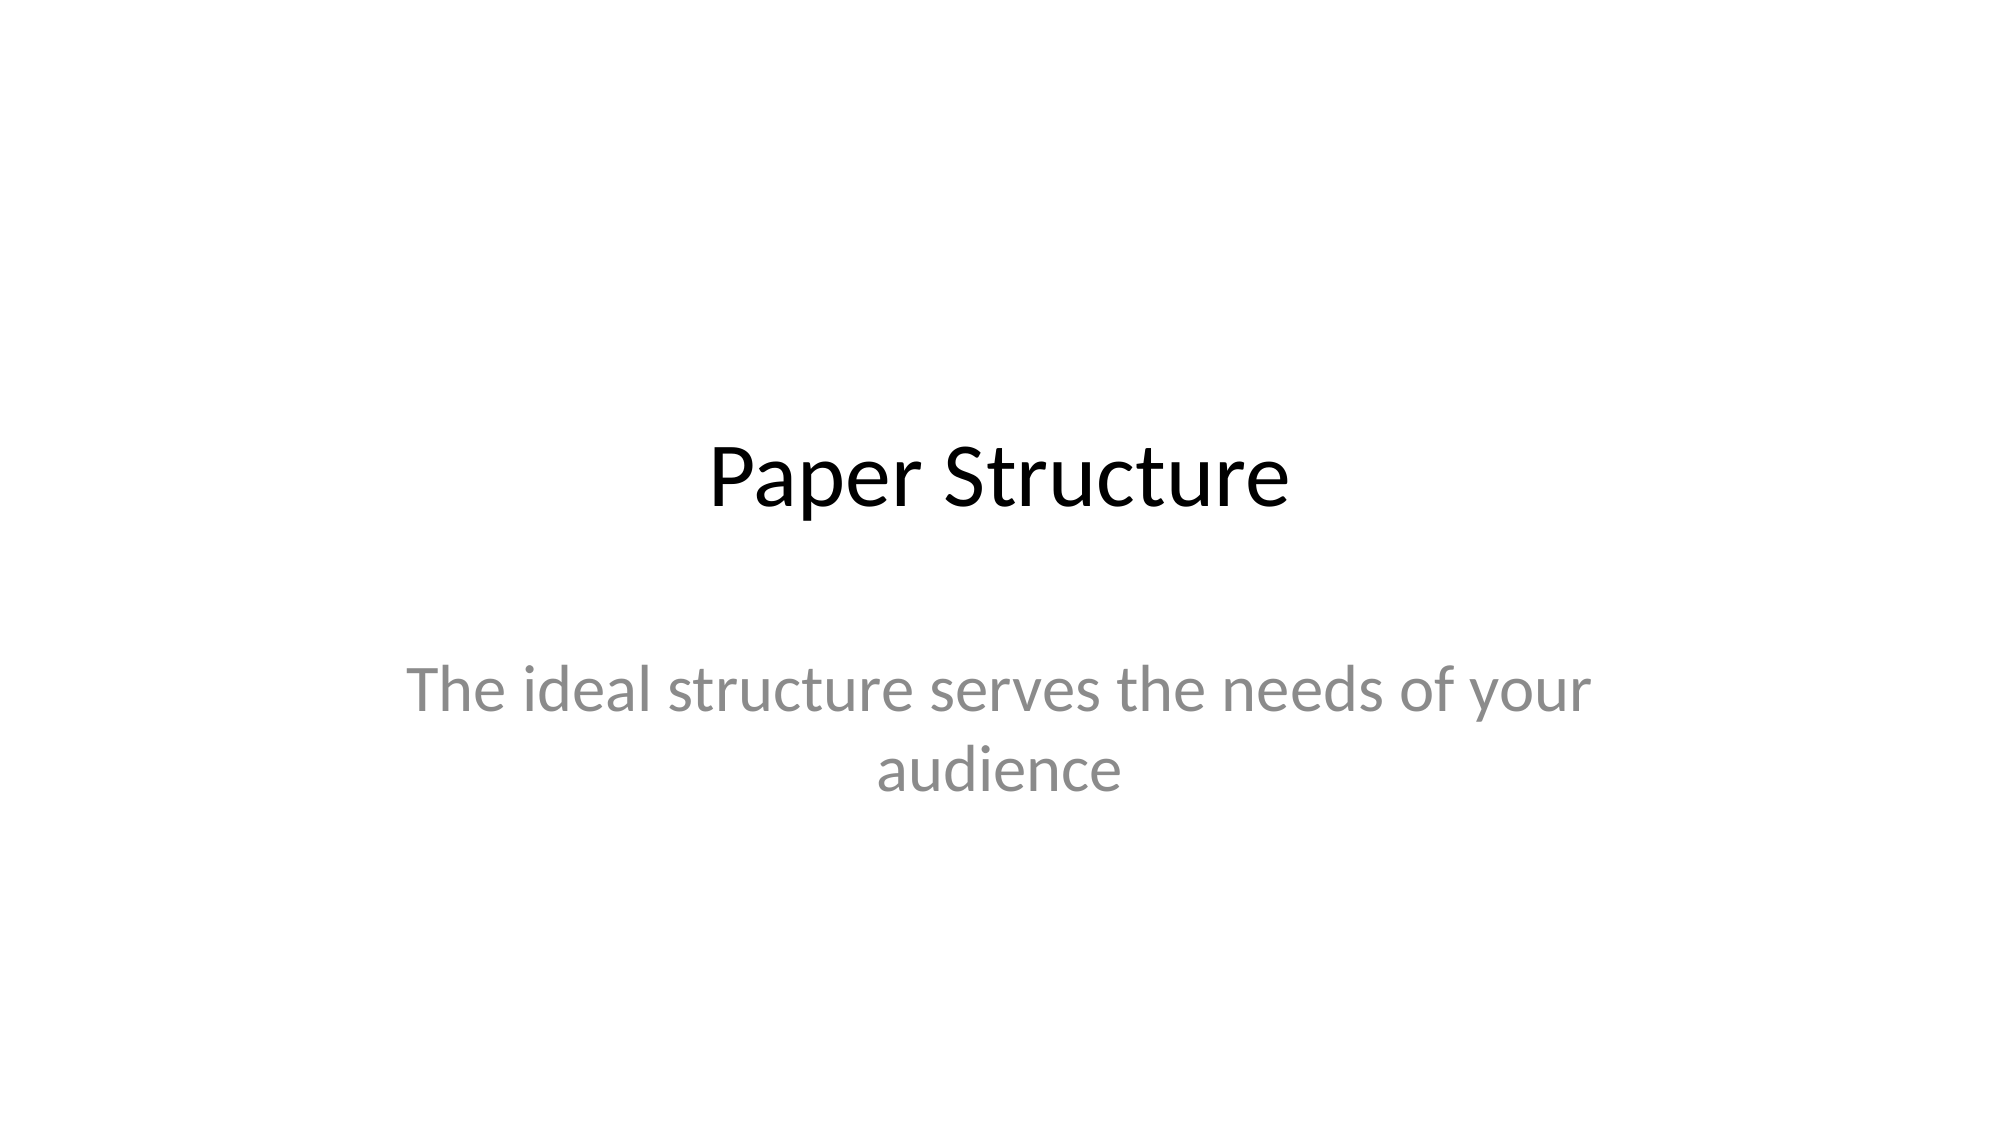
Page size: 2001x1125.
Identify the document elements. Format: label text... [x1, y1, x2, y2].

title Paper Structure [150, 349, 1850, 591]
subtitle The ideal structure serves the needs of your audience [300, 637, 1700, 925]
